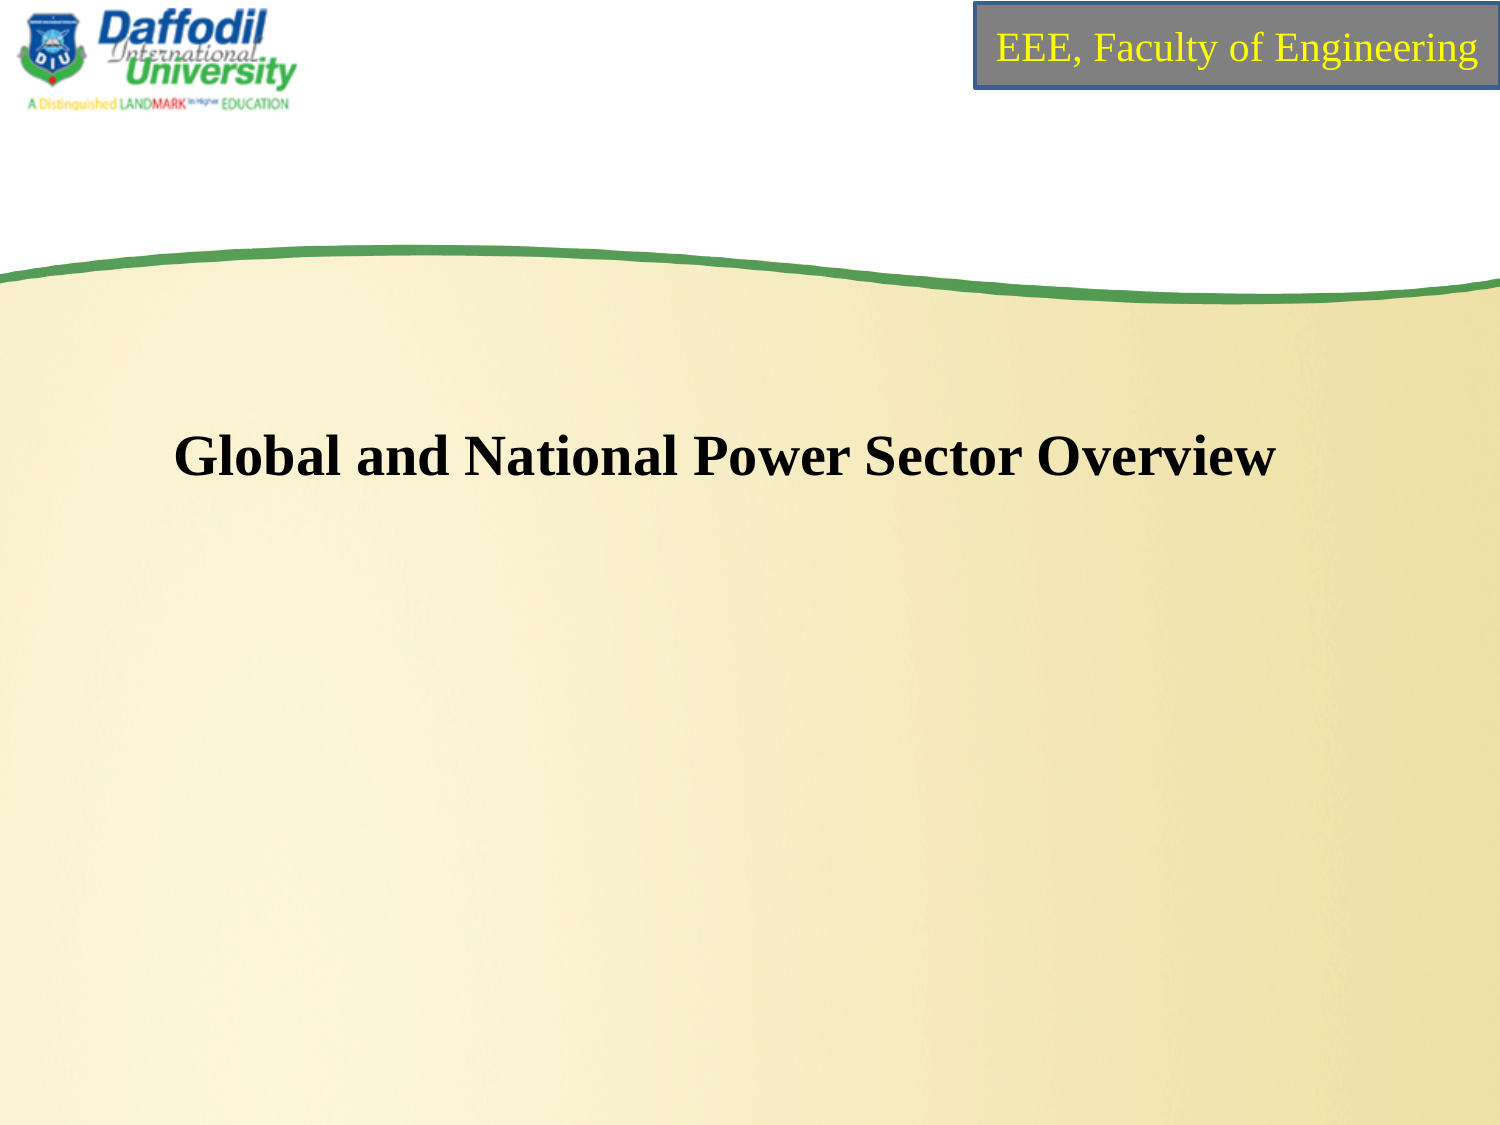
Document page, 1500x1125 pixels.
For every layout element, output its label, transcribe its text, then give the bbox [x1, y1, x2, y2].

picture [0, 0, 353, 125]
title Global and National Power Sector Overview [62, 350, 1388, 625]
